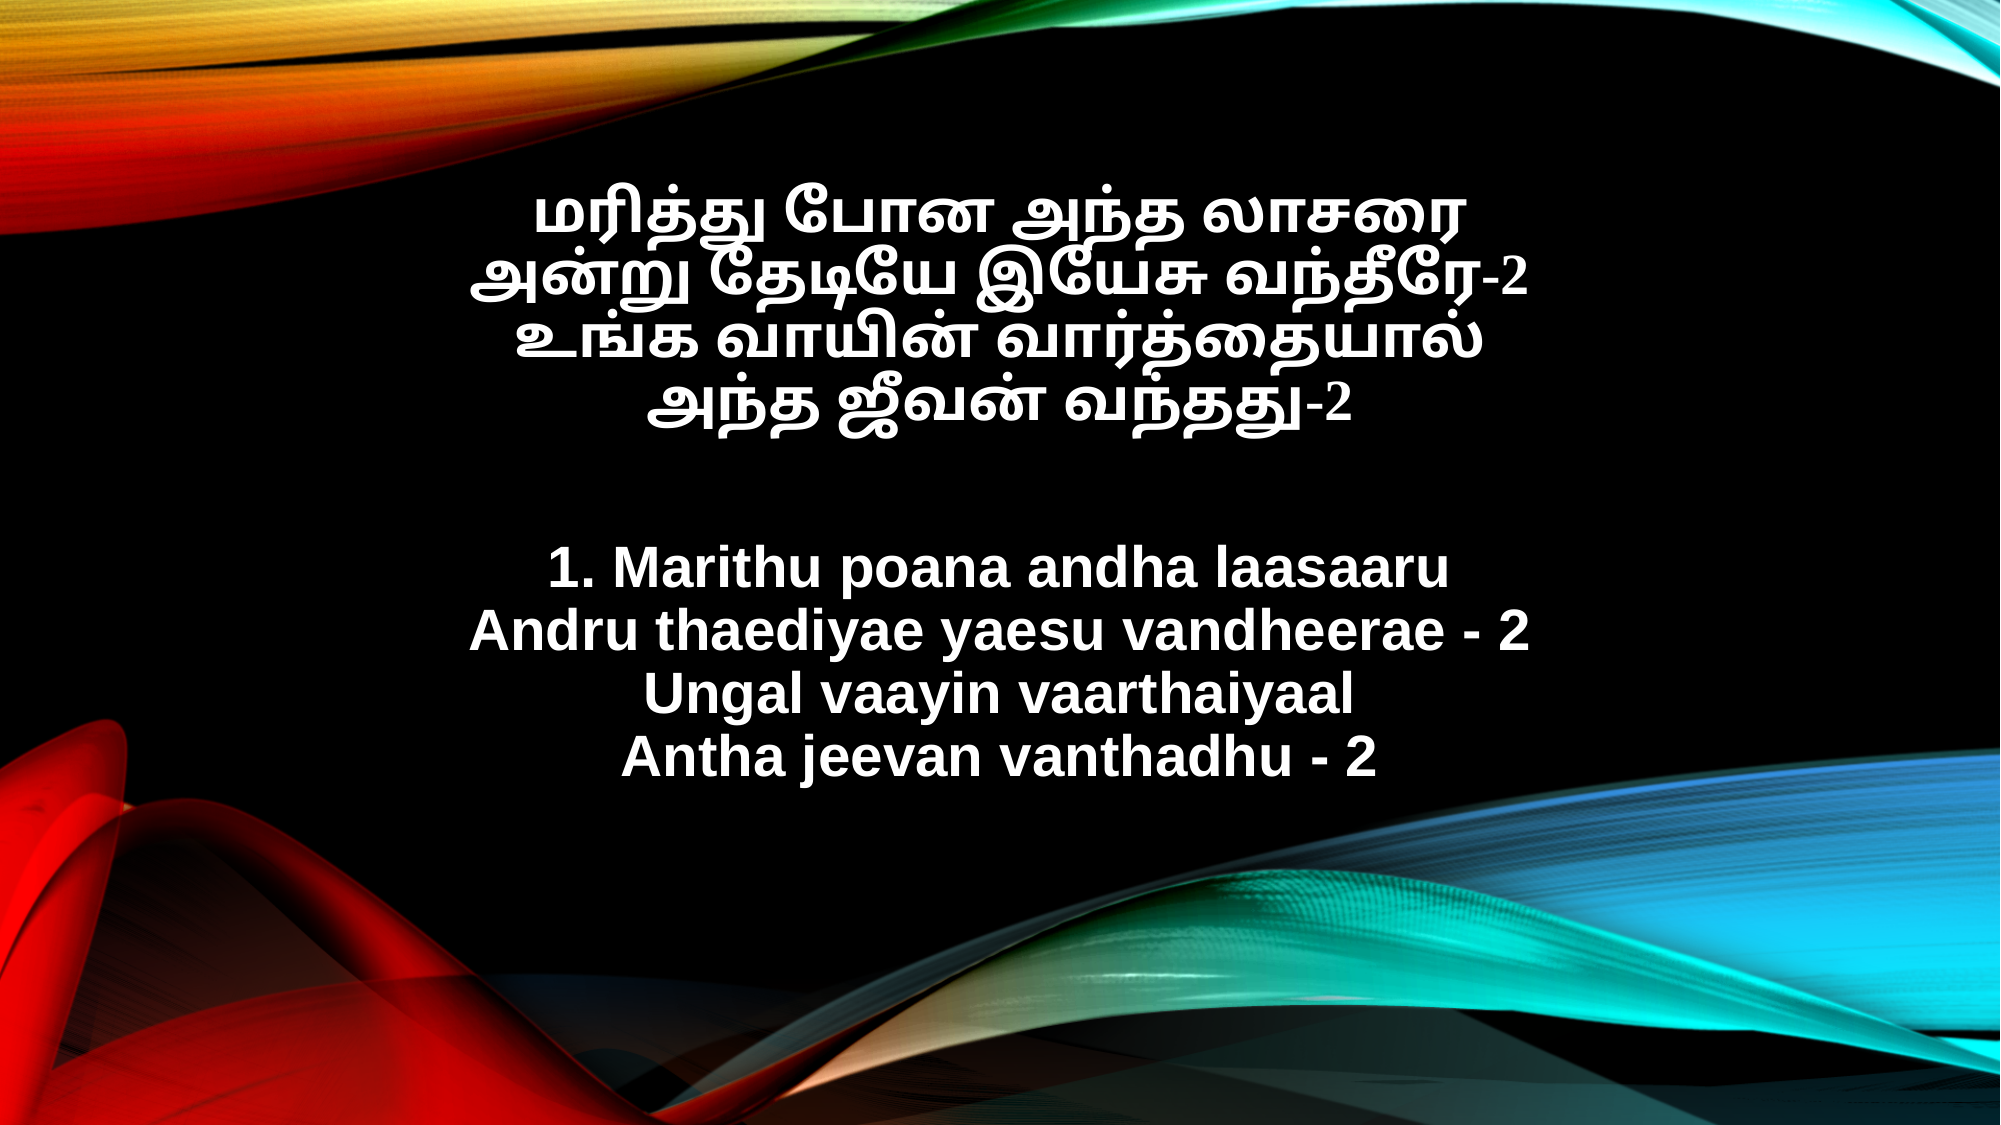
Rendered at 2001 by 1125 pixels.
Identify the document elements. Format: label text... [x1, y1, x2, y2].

subtitle மரித்து போன அந்த லாசரை அன்று தேடியே இயேசு வந்தீரே-2 உங்க வாயின் வார்த்தையால் அந்த ஜீவன் வந்தது-2 1. Marithu poana andha laasaaru Andru thaediyae yaesu vandheerae - 2 Ungal vaayin vaarthaiyaal Antha jeevan vanthadhu - 2 [0, 0, 2000, 1125]
